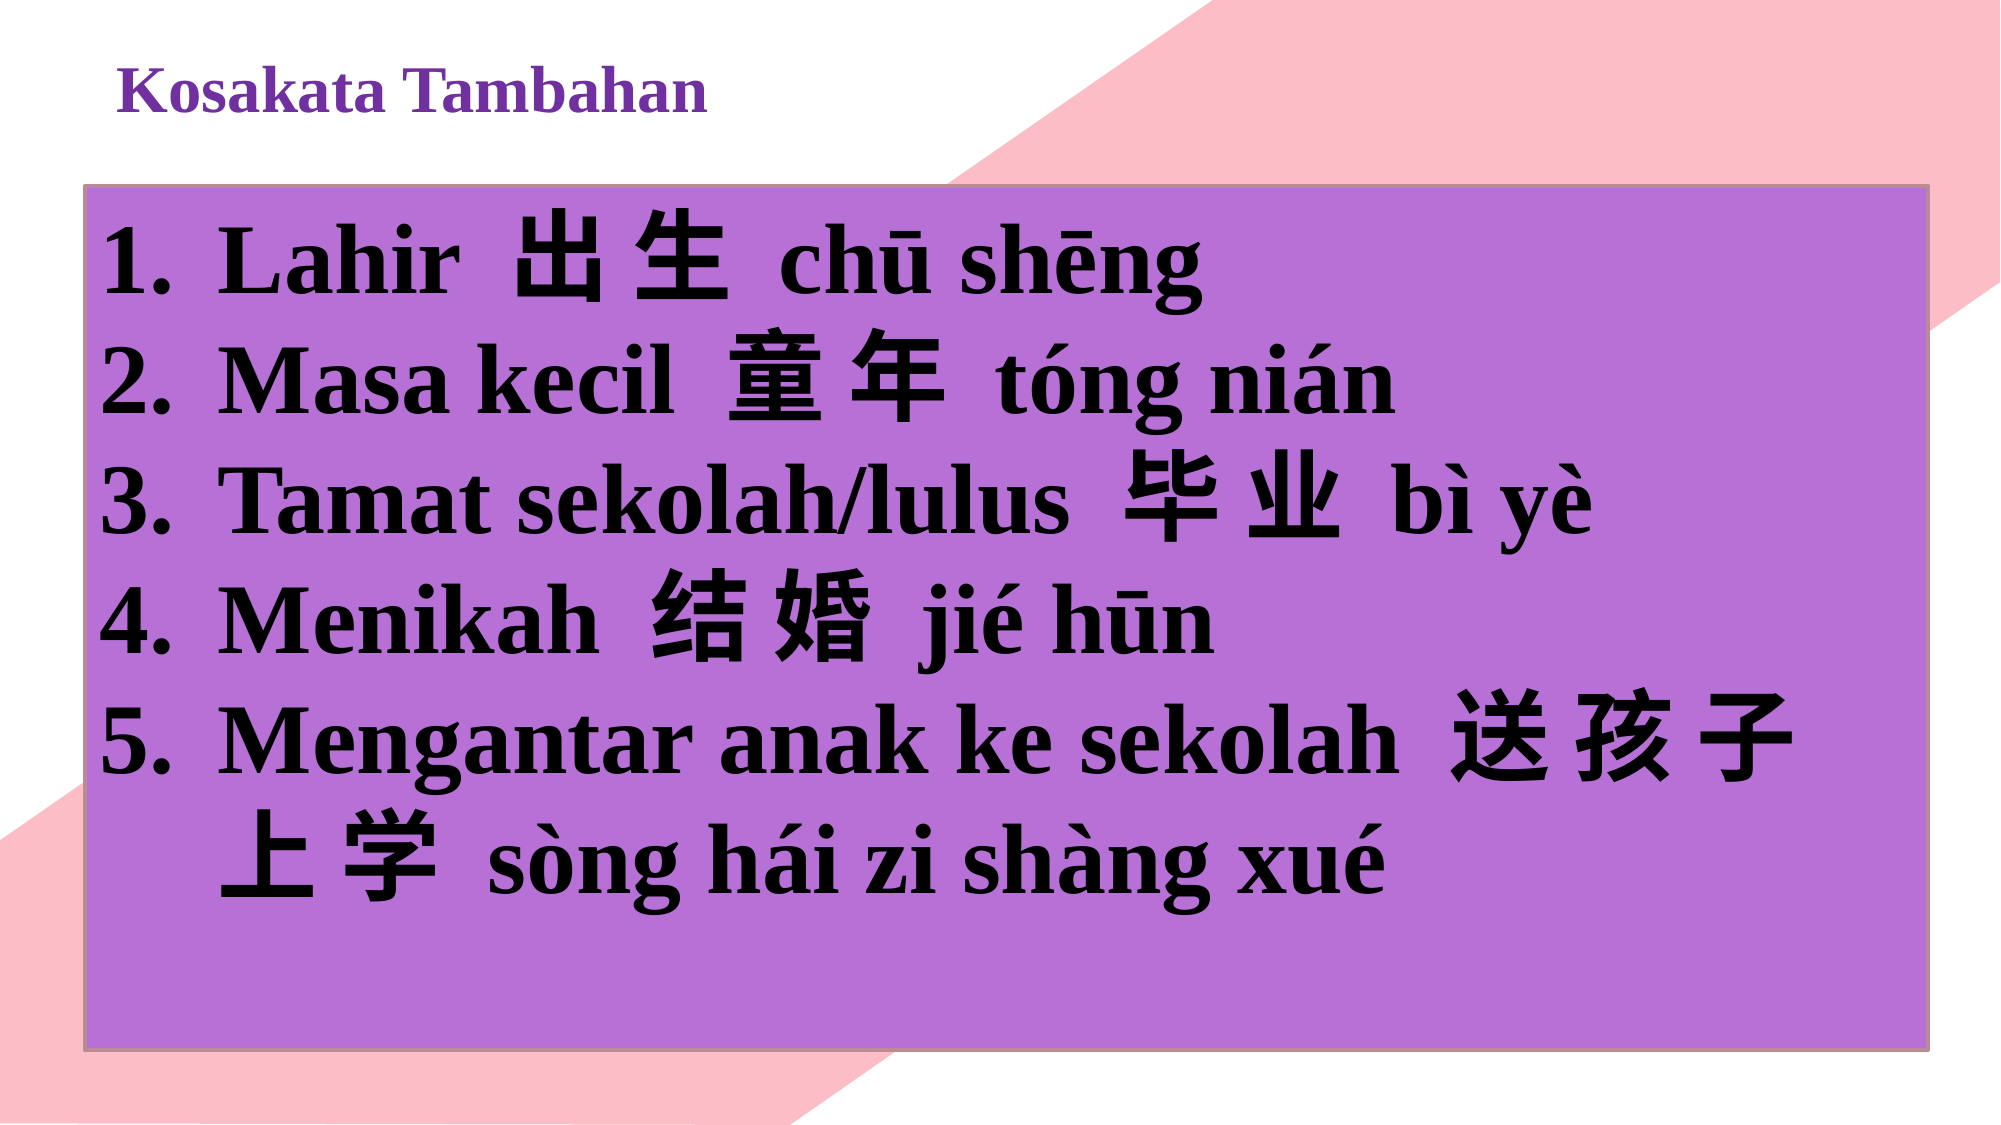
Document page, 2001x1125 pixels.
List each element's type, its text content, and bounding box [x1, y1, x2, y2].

list Kosakata Tambahan [101, 47, 2000, 166]
picture [123, 458, 993, 755]
text_box Lahir 出 生 chū shēng Masa kecil 童 年 tóng nián Tamat sekolah/lulus 毕 业 bì yè Menikah 结 婚 jié hūn Mengantar anak ke sekolah 送 孩 子 上 学 sòng hái zi shàng xué [83, 184, 1930, 1052]
